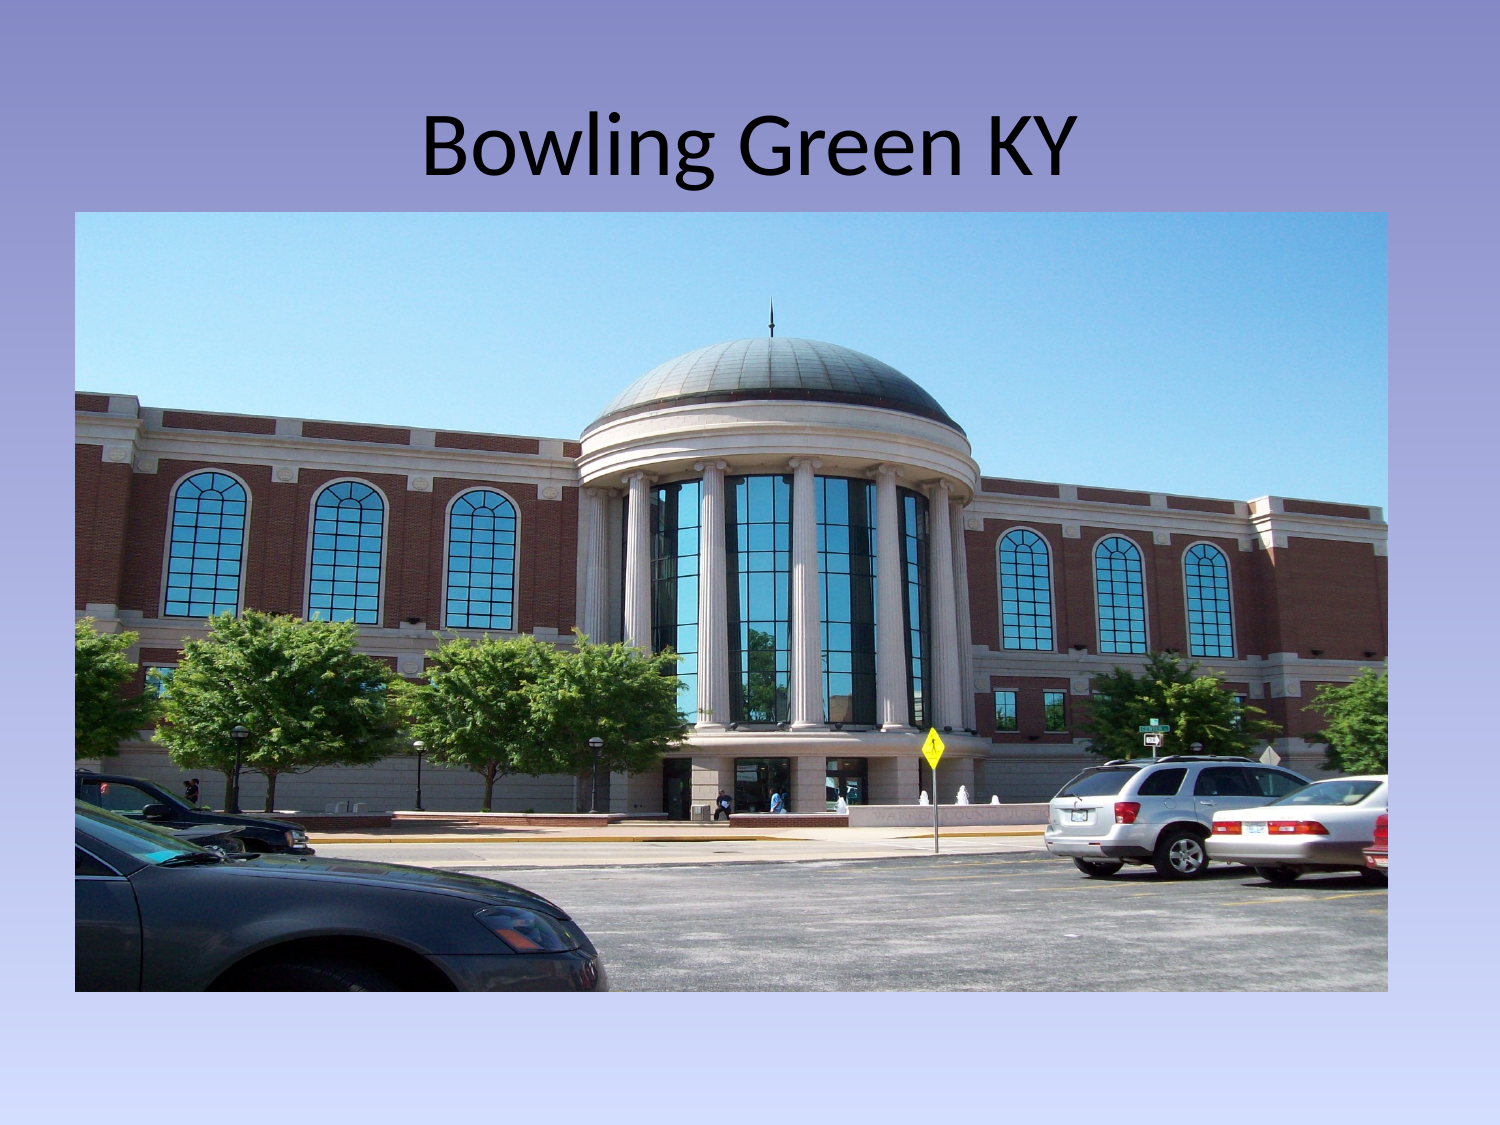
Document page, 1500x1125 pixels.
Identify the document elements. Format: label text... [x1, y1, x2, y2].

picture [74, 212, 1388, 992]
title Bowling Green KY [75, 45, 1425, 233]
list [75, 324, 1426, 1068]
